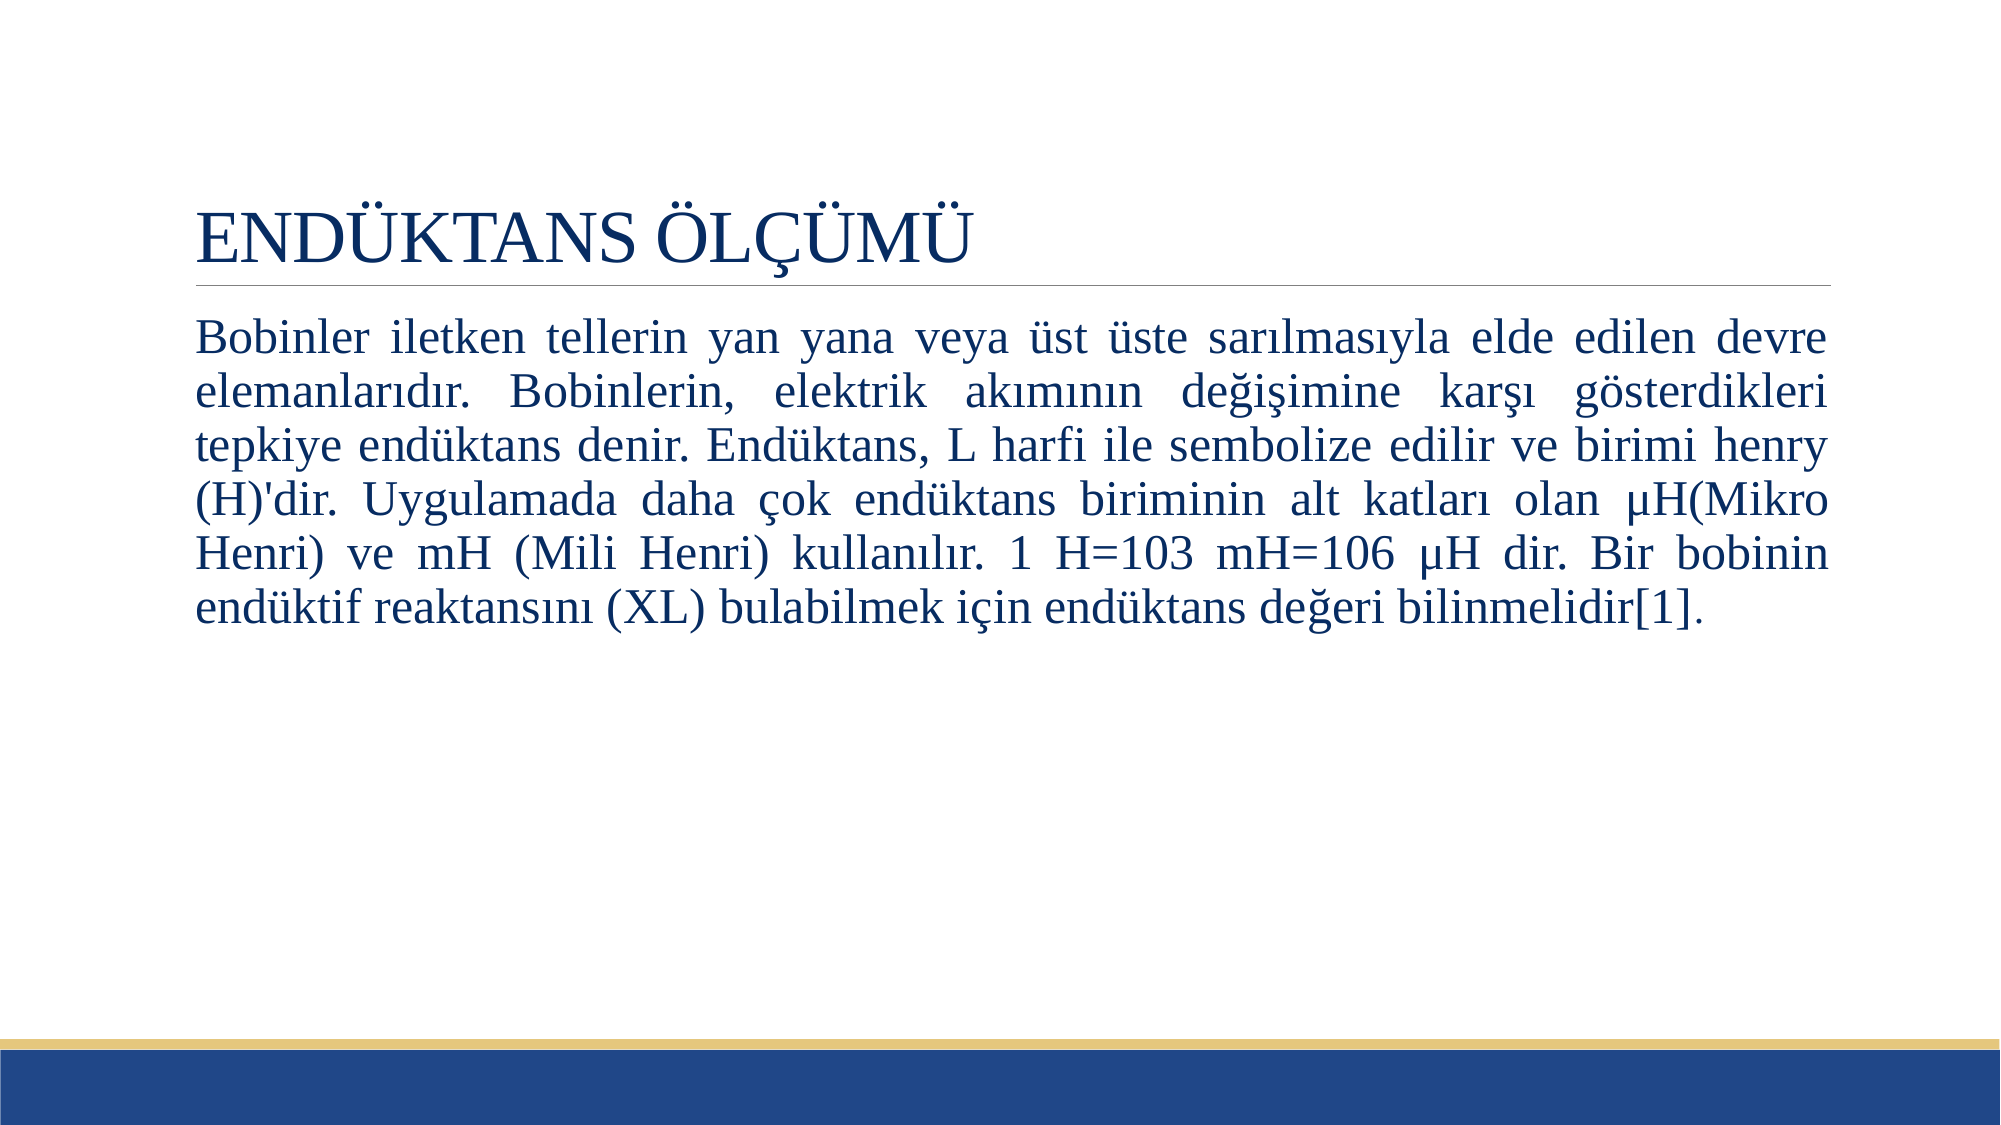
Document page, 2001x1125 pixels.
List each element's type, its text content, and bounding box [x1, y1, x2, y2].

title ENDÜKTANS ÖLÇÜMÜ [180, 47, 1830, 285]
list Bobinler iletken tellerin yan yana veya üst üste sarılmasıyla elde edilen devre elemanlarıdır. Bobinlerin, elektrik akımının değişimine karşı gösterdikleri tepkiye endüktans denir. Endüktans, L harfi ile sembolize edilir ve birimi henry (H)'dir. Uygulamada daha çok endüktans biriminin alt katları olan μH(Mikro Henri) ve mH (Mili Henri) kullanılır. 1 H=103 mH=106 μH dir. Bir bobinin endüktif reaktansını (XL) bulabilmek için endüktans değeri bilinmelidir[1]. [180, 302, 1830, 963]
